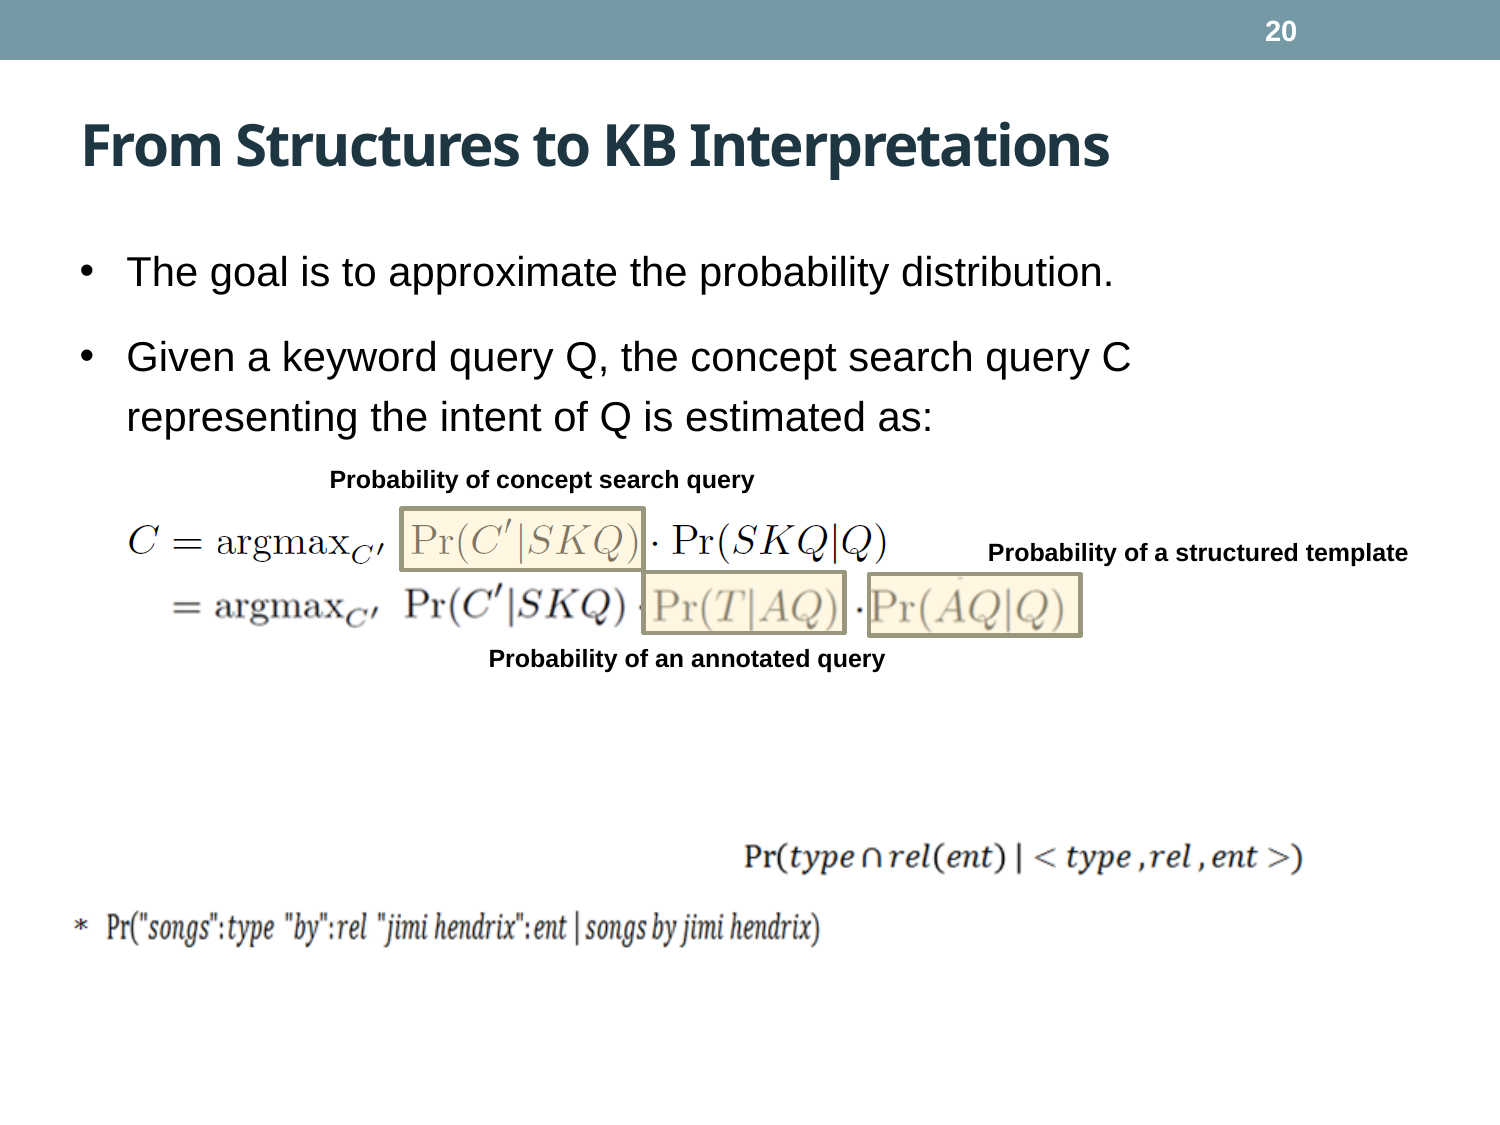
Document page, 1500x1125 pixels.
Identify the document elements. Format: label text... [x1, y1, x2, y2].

text_box [1075, 574, 1083, 638]
picture [728, 817, 1316, 891]
text_box Probability of a structured template [938, 528, 1459, 574]
picture [60, 894, 826, 957]
picture [159, 573, 1069, 636]
picture [123, 511, 890, 571]
text_box Probability of an annotated query [473, 644, 902, 680]
text_box Probability of concept search query [314, 456, 771, 501]
title From Structures to KB Interpretations [64, 90, 1415, 197]
slide_number 20 [1250, 3, 1425, 57]
text_box The goal is to approximate the probability distribution. Given a keyword query Q, the concept search query C representing the intent of Q is estimated as: [64, 227, 1391, 448]
